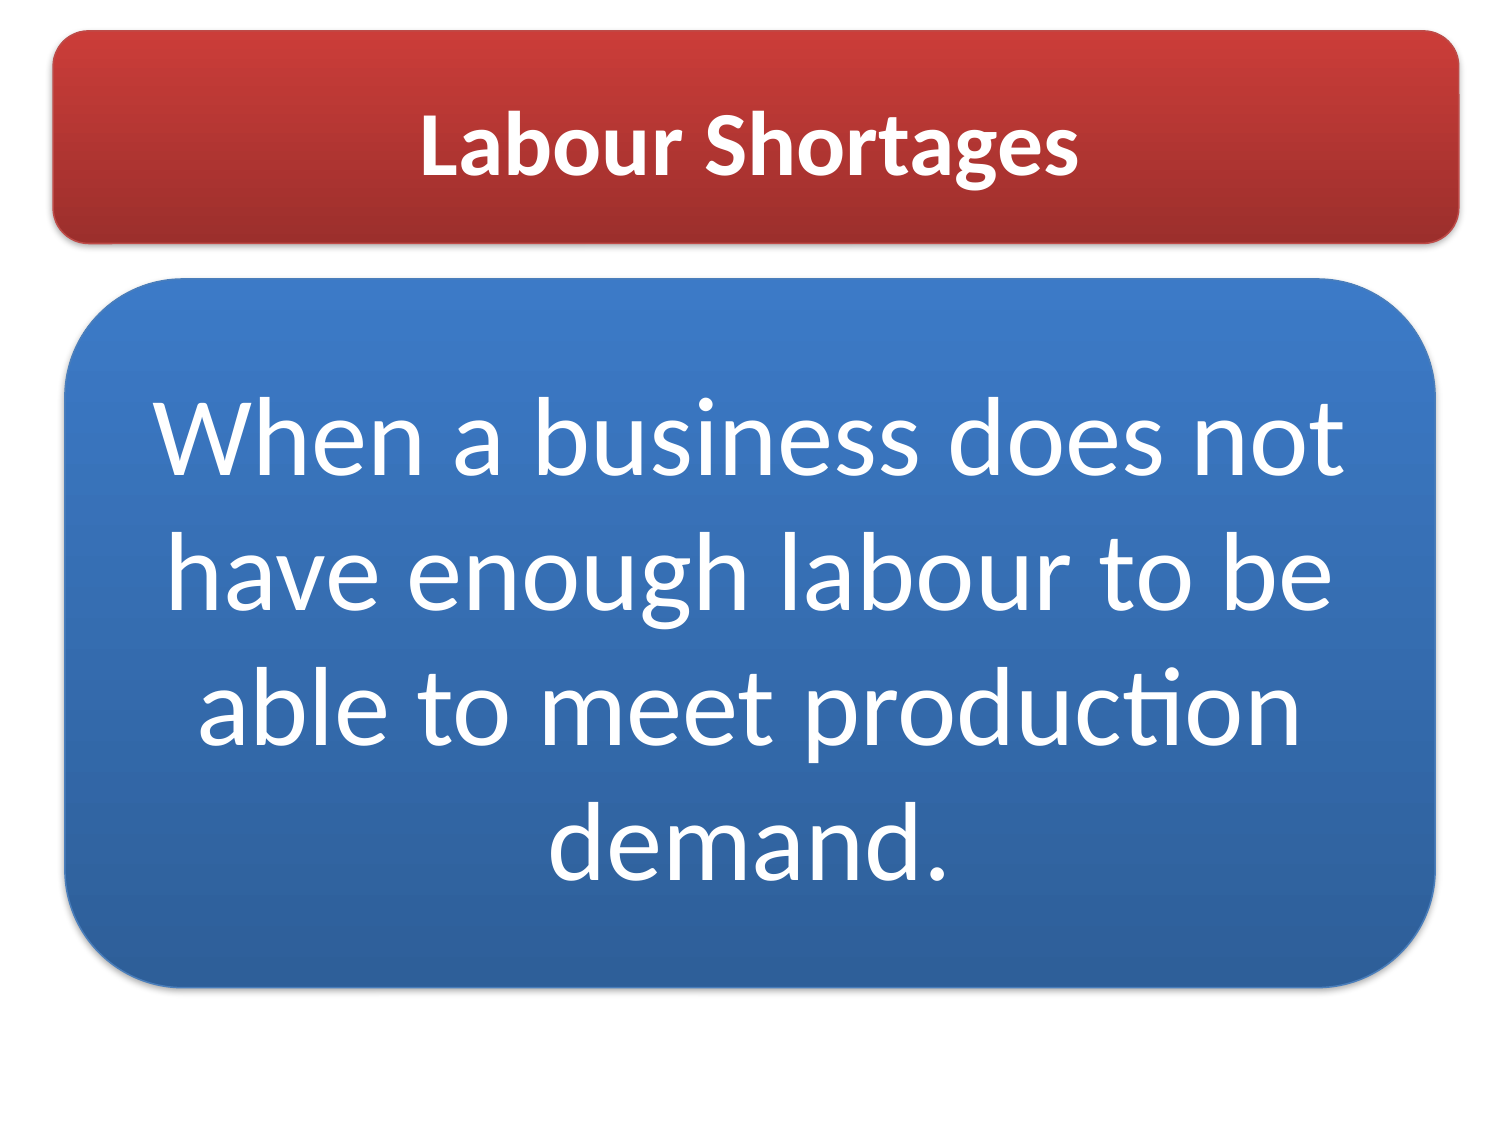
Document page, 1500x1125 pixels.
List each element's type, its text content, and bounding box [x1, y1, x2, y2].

text_box [52, 30, 1460, 245]
title Labour Shortages [74, 44, 1426, 233]
text_box When a business does not have enough labour to be able to meet production demand. [64, 278, 1436, 989]
